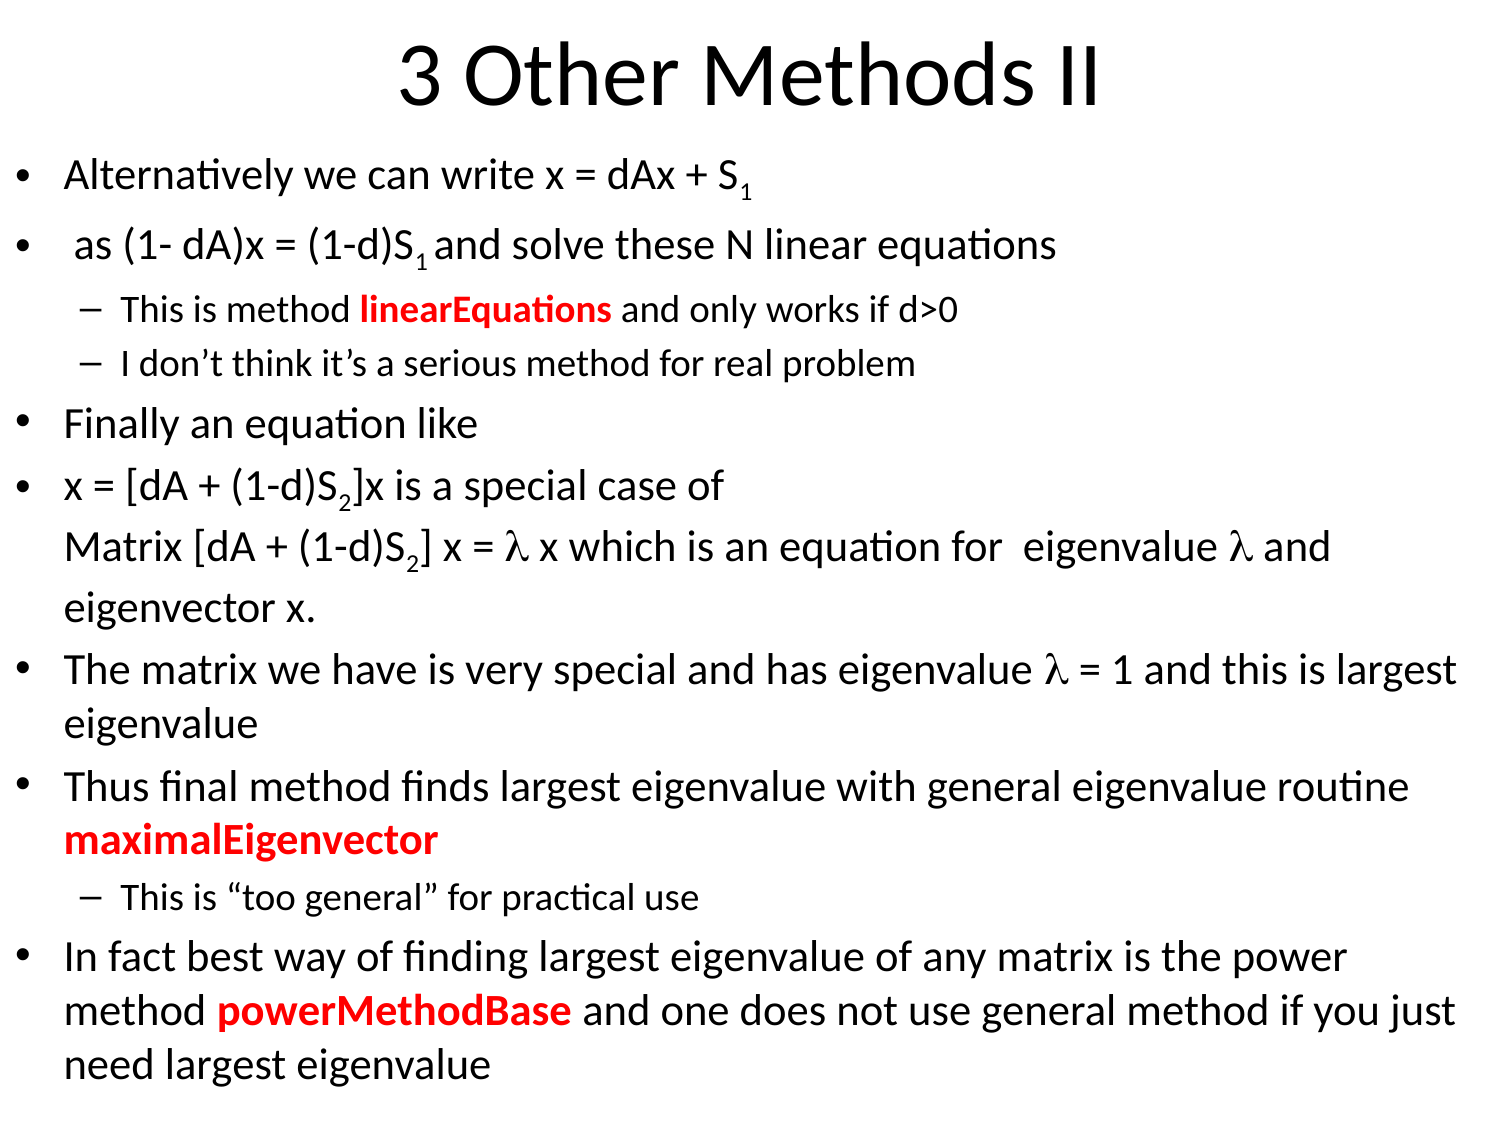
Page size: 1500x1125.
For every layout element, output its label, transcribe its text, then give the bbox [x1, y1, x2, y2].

title 3 Other Methods II [75, 0, 1425, 137]
list Alternatively we can write x = dAx + S1 as (1- dA)x = (1-d)S1 and solve these N linear equations This is method linearEquations and only works if d>0 I don’t think it’s a serious method for real problem Finally an equation like x = [dA + (1-d)S2]x is a special case of Matrix [dA + (1-d)S2] x =  x which is an equation for eigenvalue  and eigenvector x. The matrix we have is very special and has eigenvalue  = 1 and this is largest eigenvalue Thus final method finds largest eigenvalue with general eigenvalue routine maximalEigenvector This is “too general” for practical use In fact best way of finding largest eigenvalue of any matrix is the power method powerMethodBase and one does not use general method if you just need largest eigenvalue [0, 137, 1500, 1109]
